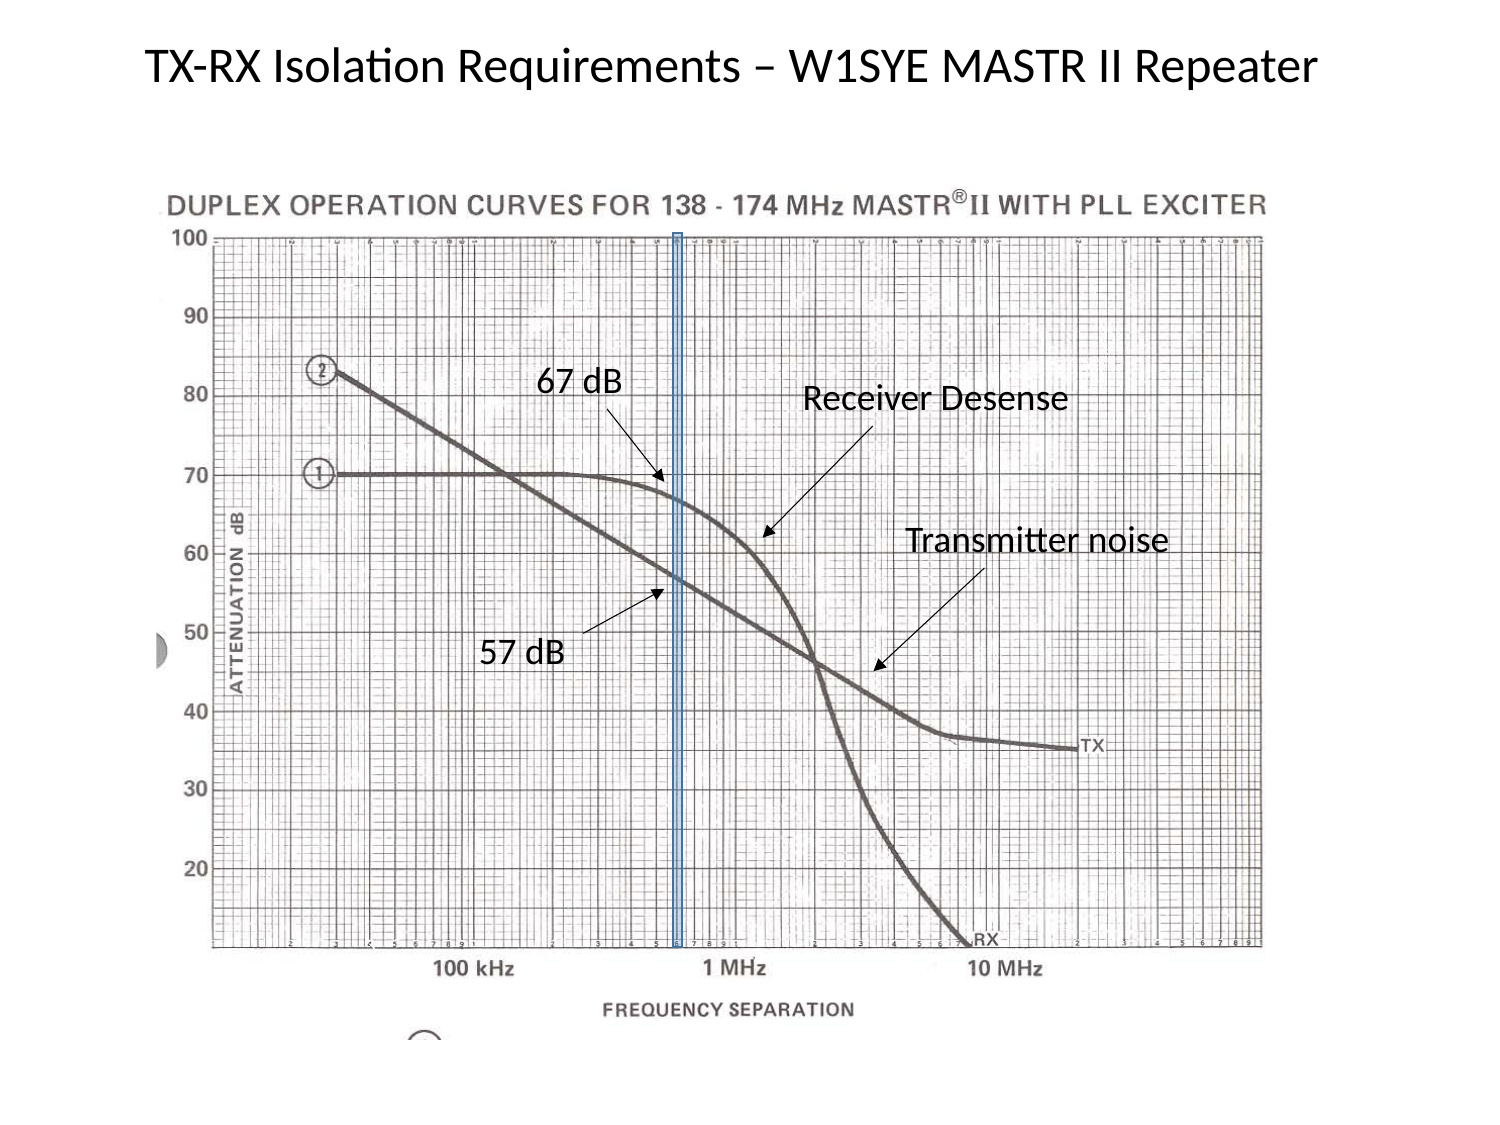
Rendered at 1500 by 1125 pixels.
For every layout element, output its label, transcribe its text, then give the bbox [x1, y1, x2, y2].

picture [156, 182, 1314, 1040]
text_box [873, 568, 985, 672]
text_box TX-RX Isolation Requirements – W1SYE MASTR II Repeater [76, 25, 1399, 100]
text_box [762, 426, 873, 538]
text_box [606, 408, 665, 482]
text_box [583, 588, 665, 634]
